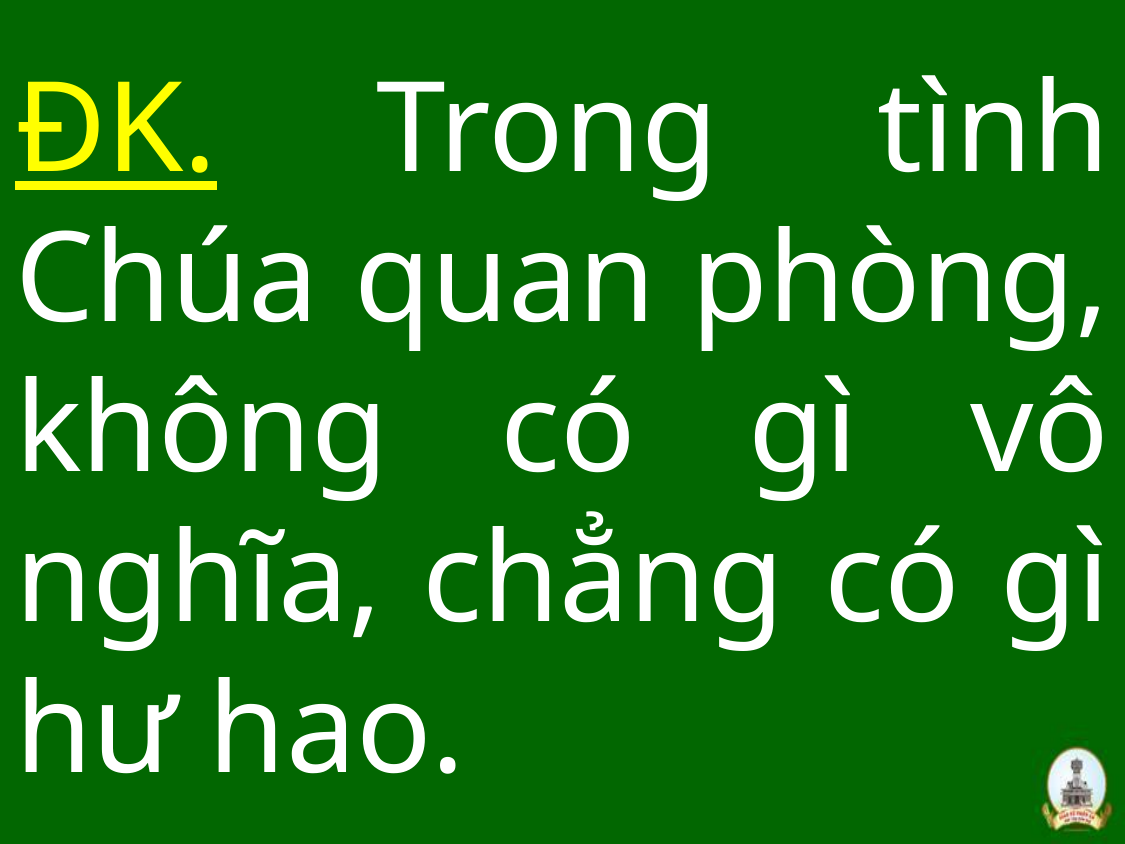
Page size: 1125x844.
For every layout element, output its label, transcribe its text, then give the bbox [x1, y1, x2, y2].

title ĐK. Trong tình Chúa quan phòng, không có gì vô nghĩa, chẳng có gì hư hao. [0, 0, 1125, 844]
